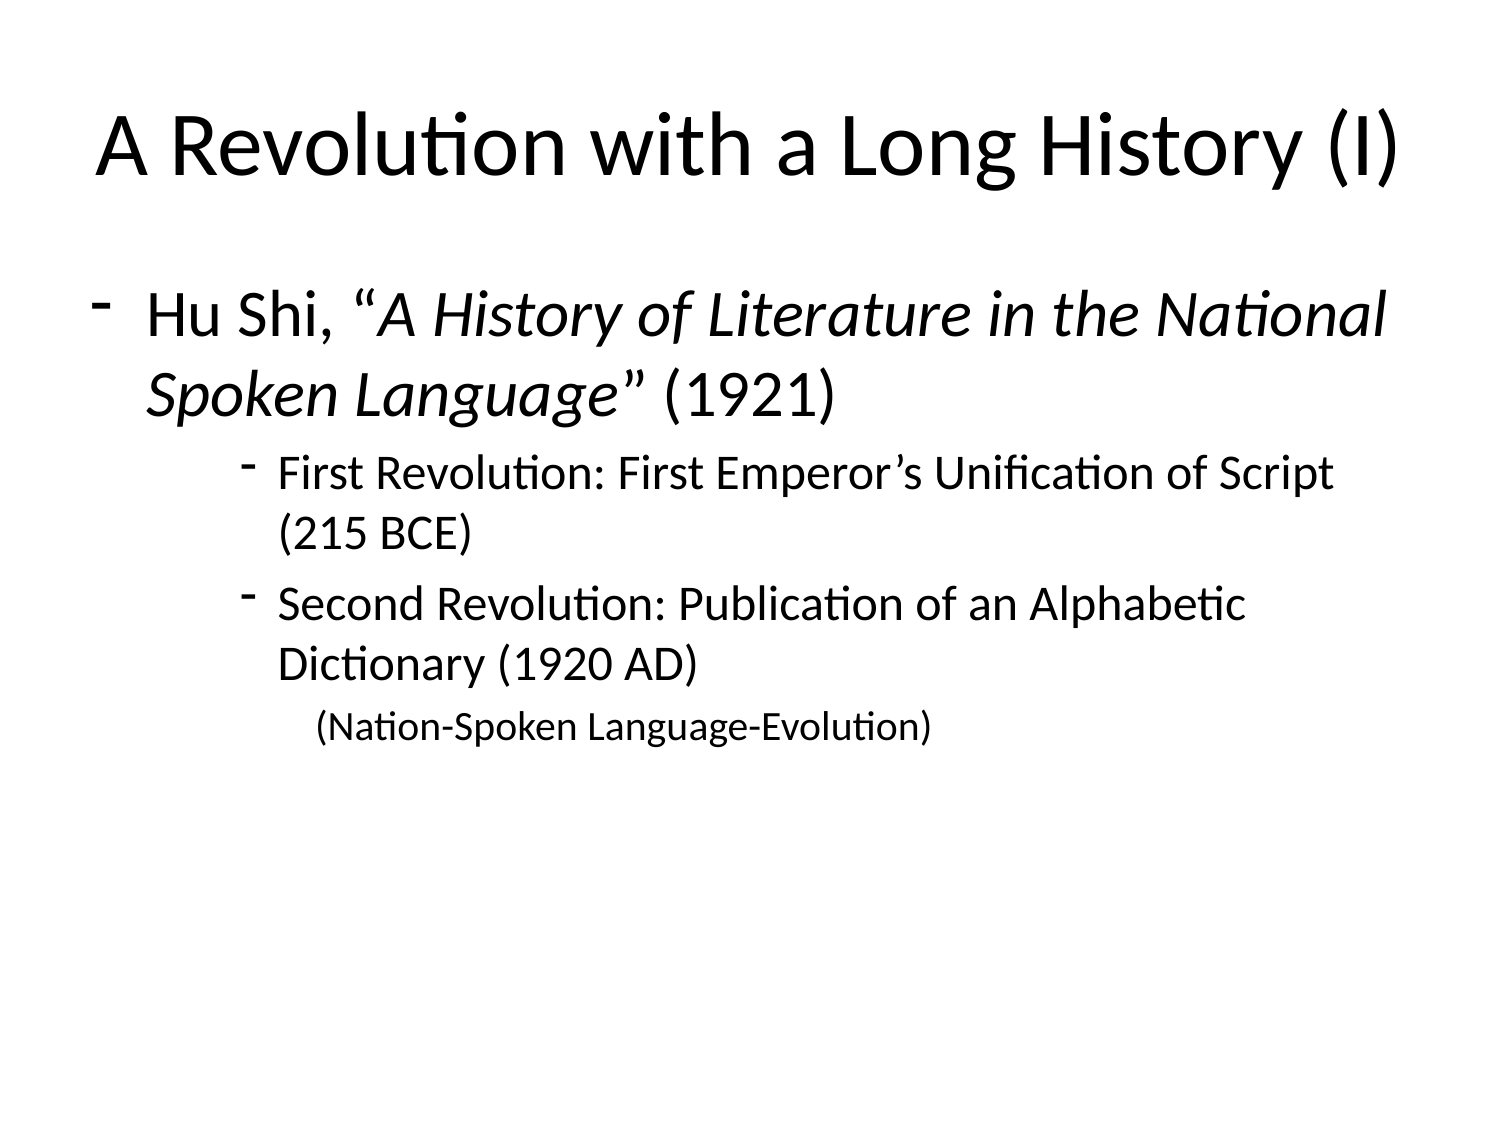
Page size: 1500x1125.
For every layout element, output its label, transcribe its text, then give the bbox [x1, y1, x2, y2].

list Hu Shi, “A History of Literature in the National Spoken Language” (1921) First Revolution: First Emperor’s Unification of Script (215 BCE) Second Revolution: Publication of an Alphabetic Dictionary (1920 AD) (Nation-Spoken Language-Evolution) [74, 262, 1426, 1006]
title A Revolution with a Long History (I) [74, 44, 1426, 233]
